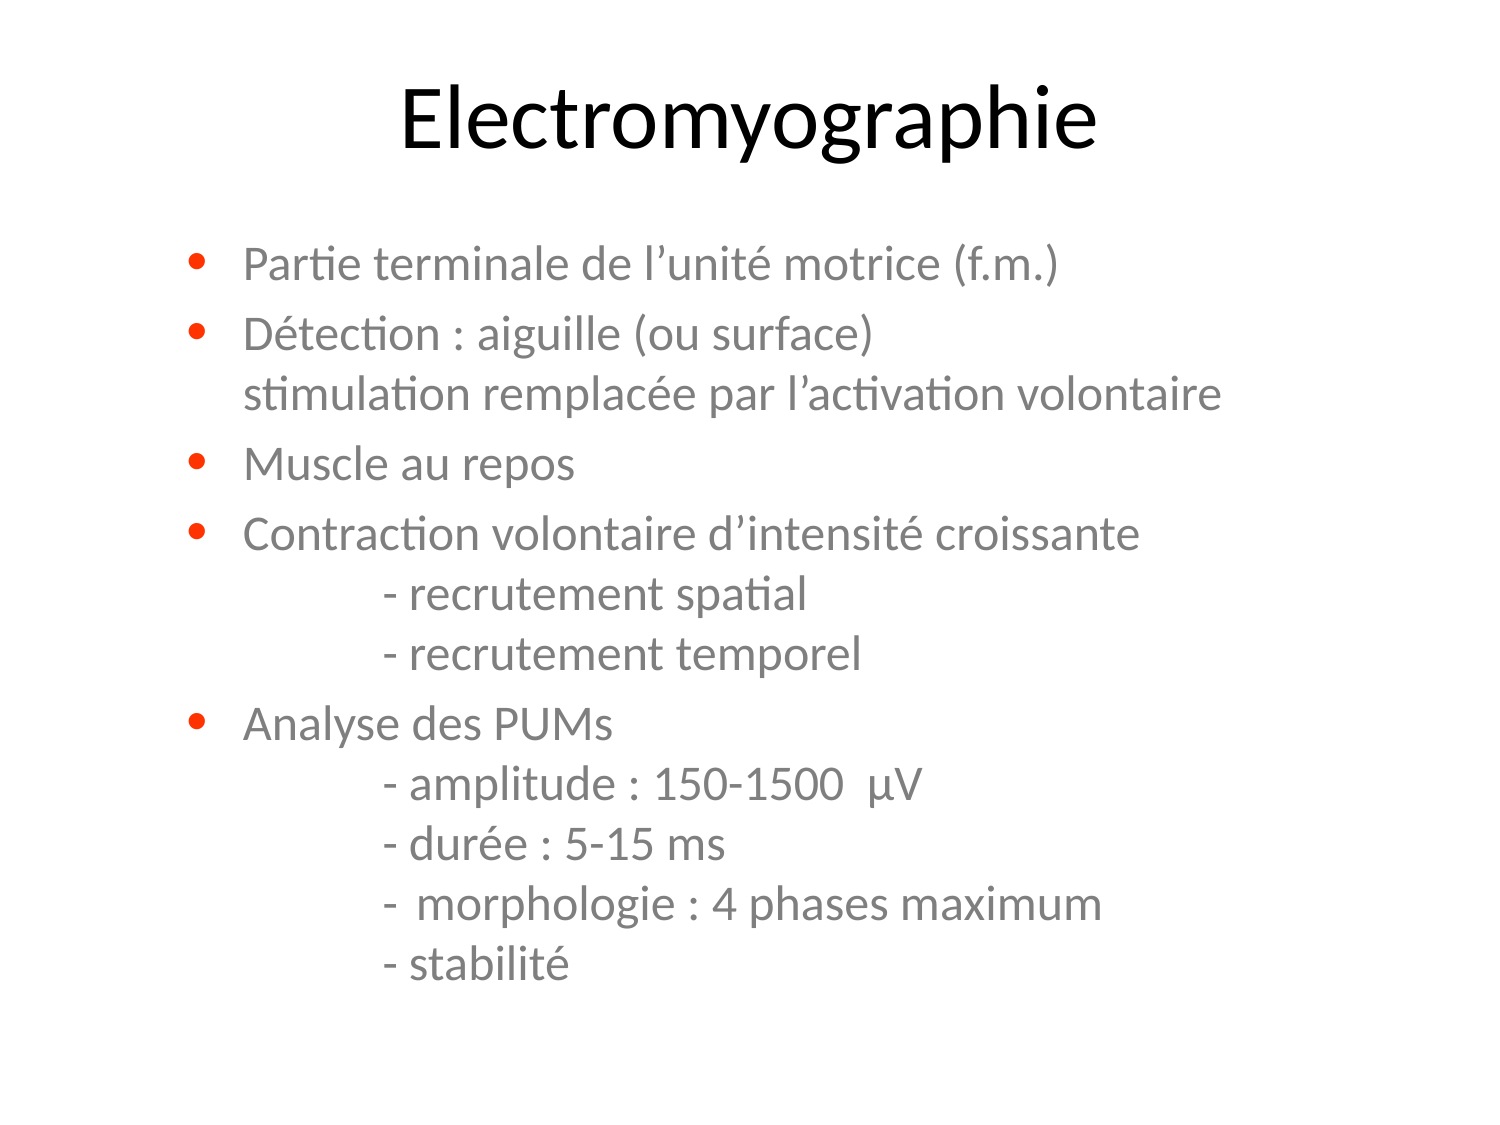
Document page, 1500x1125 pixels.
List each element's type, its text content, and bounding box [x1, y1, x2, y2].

title Electromyographie [112, 0, 1388, 233]
text_box Partie terminale de l’unité motrice (f.m.) Détection : aiguille (ou surface) stimulation remplacée par l’activation volontaire Muscle au repos Contraction volontaire d’intensité croissante - recrutement spatial - recrutement temporel Analyse des PUMs - amplitude : 150-1500 µV - durée : 5-15 ms - morphologie : 4 phases maximum - stabilité [171, 222, 1395, 903]
